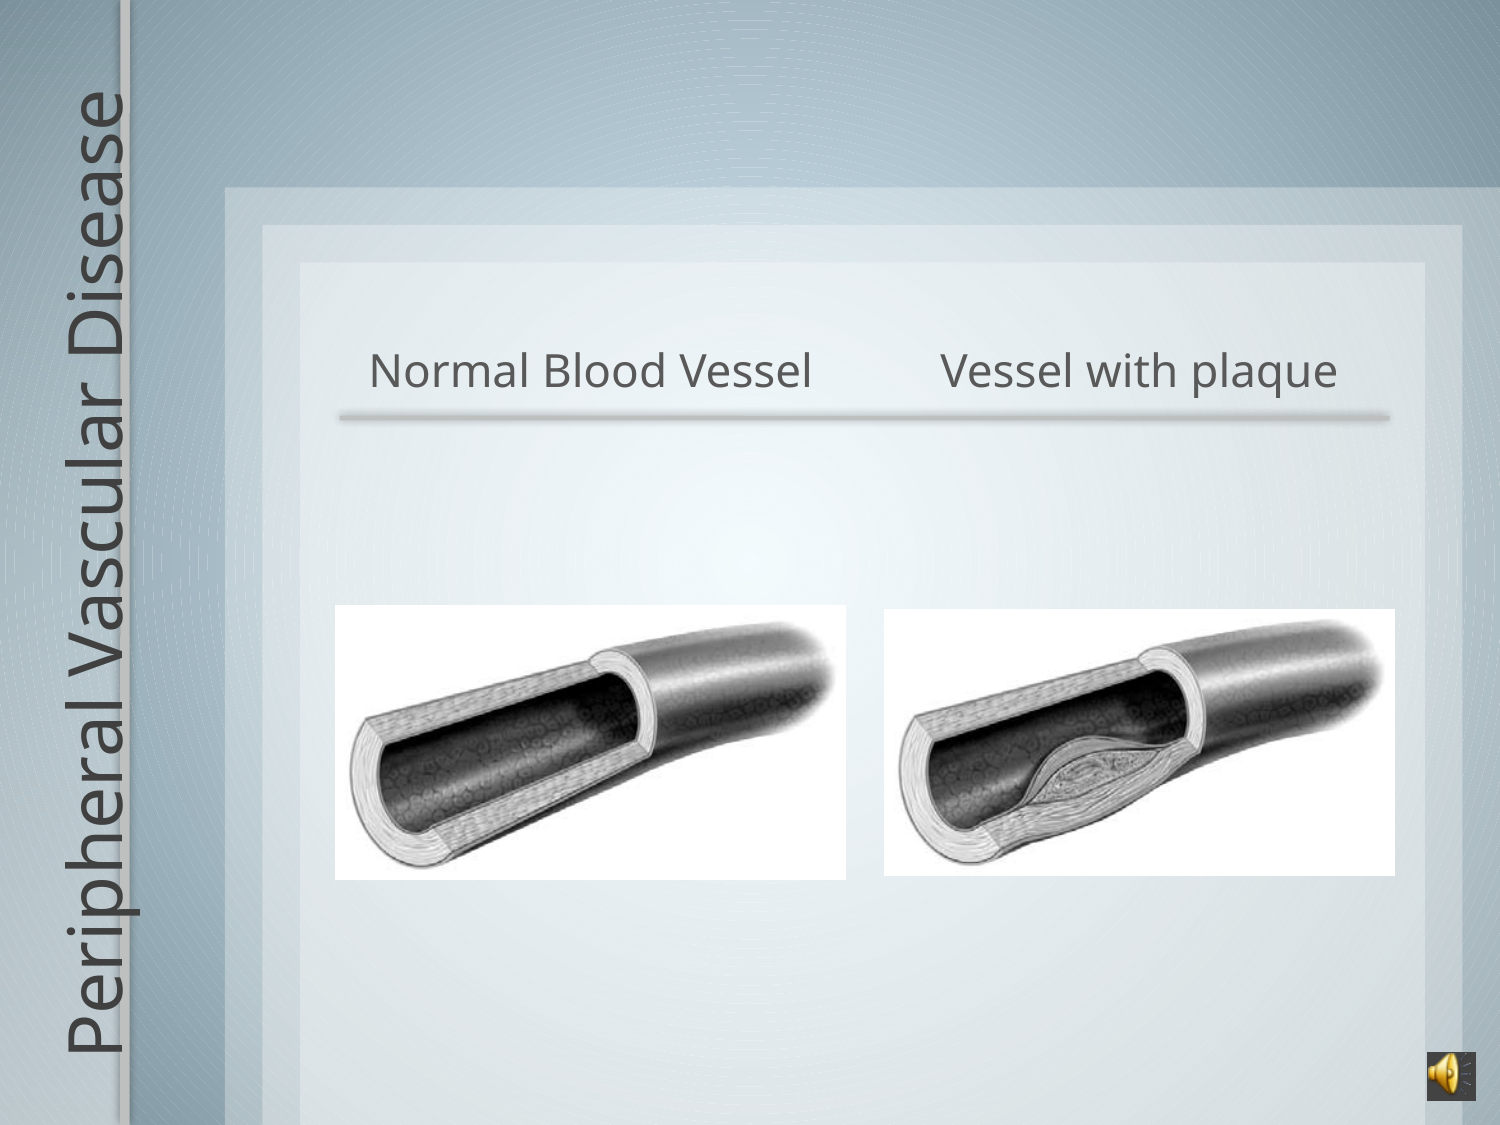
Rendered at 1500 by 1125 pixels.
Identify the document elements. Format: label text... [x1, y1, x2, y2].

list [334, 604, 847, 881]
list Normal Blood Vessel [335, 299, 846, 405]
title Peripheral Vascular Disease [6, 0, 146, 1075]
list Vessel with plaque [884, 299, 1395, 405]
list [883, 608, 1396, 877]
picture [1425, 1050, 1478, 1103]
